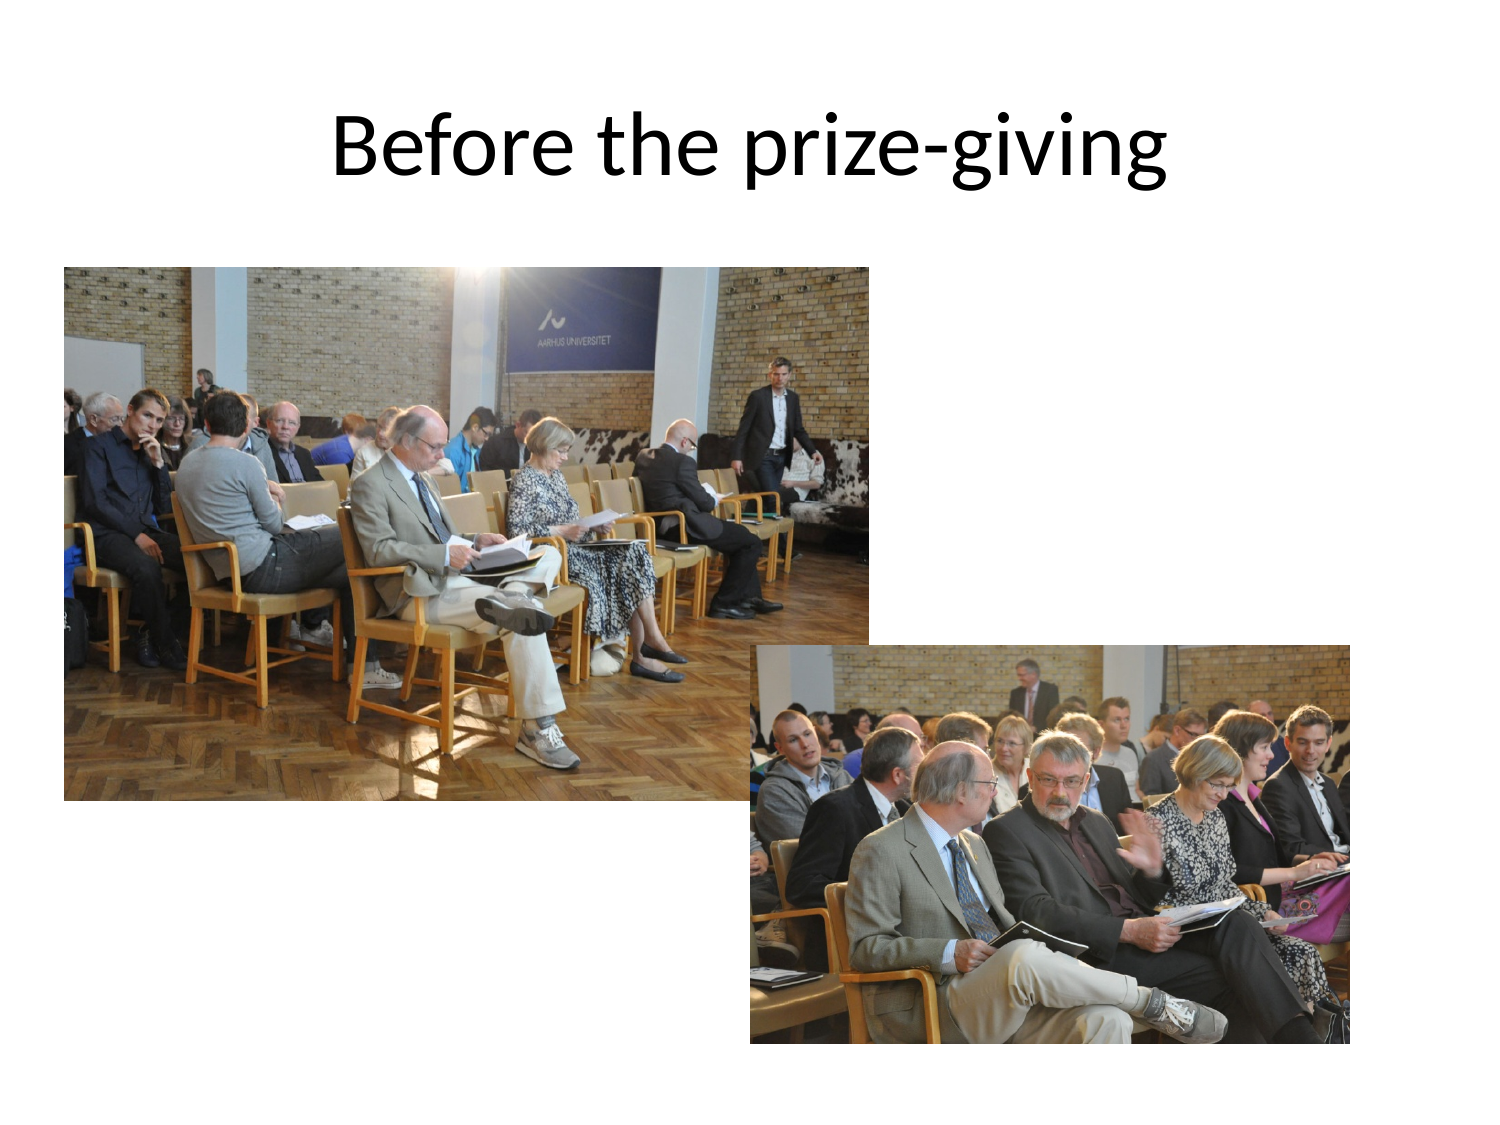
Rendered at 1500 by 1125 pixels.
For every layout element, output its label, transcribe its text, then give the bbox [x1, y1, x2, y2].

title Before the prize-giving [75, 45, 1425, 233]
picture [64, 266, 1351, 1044]
